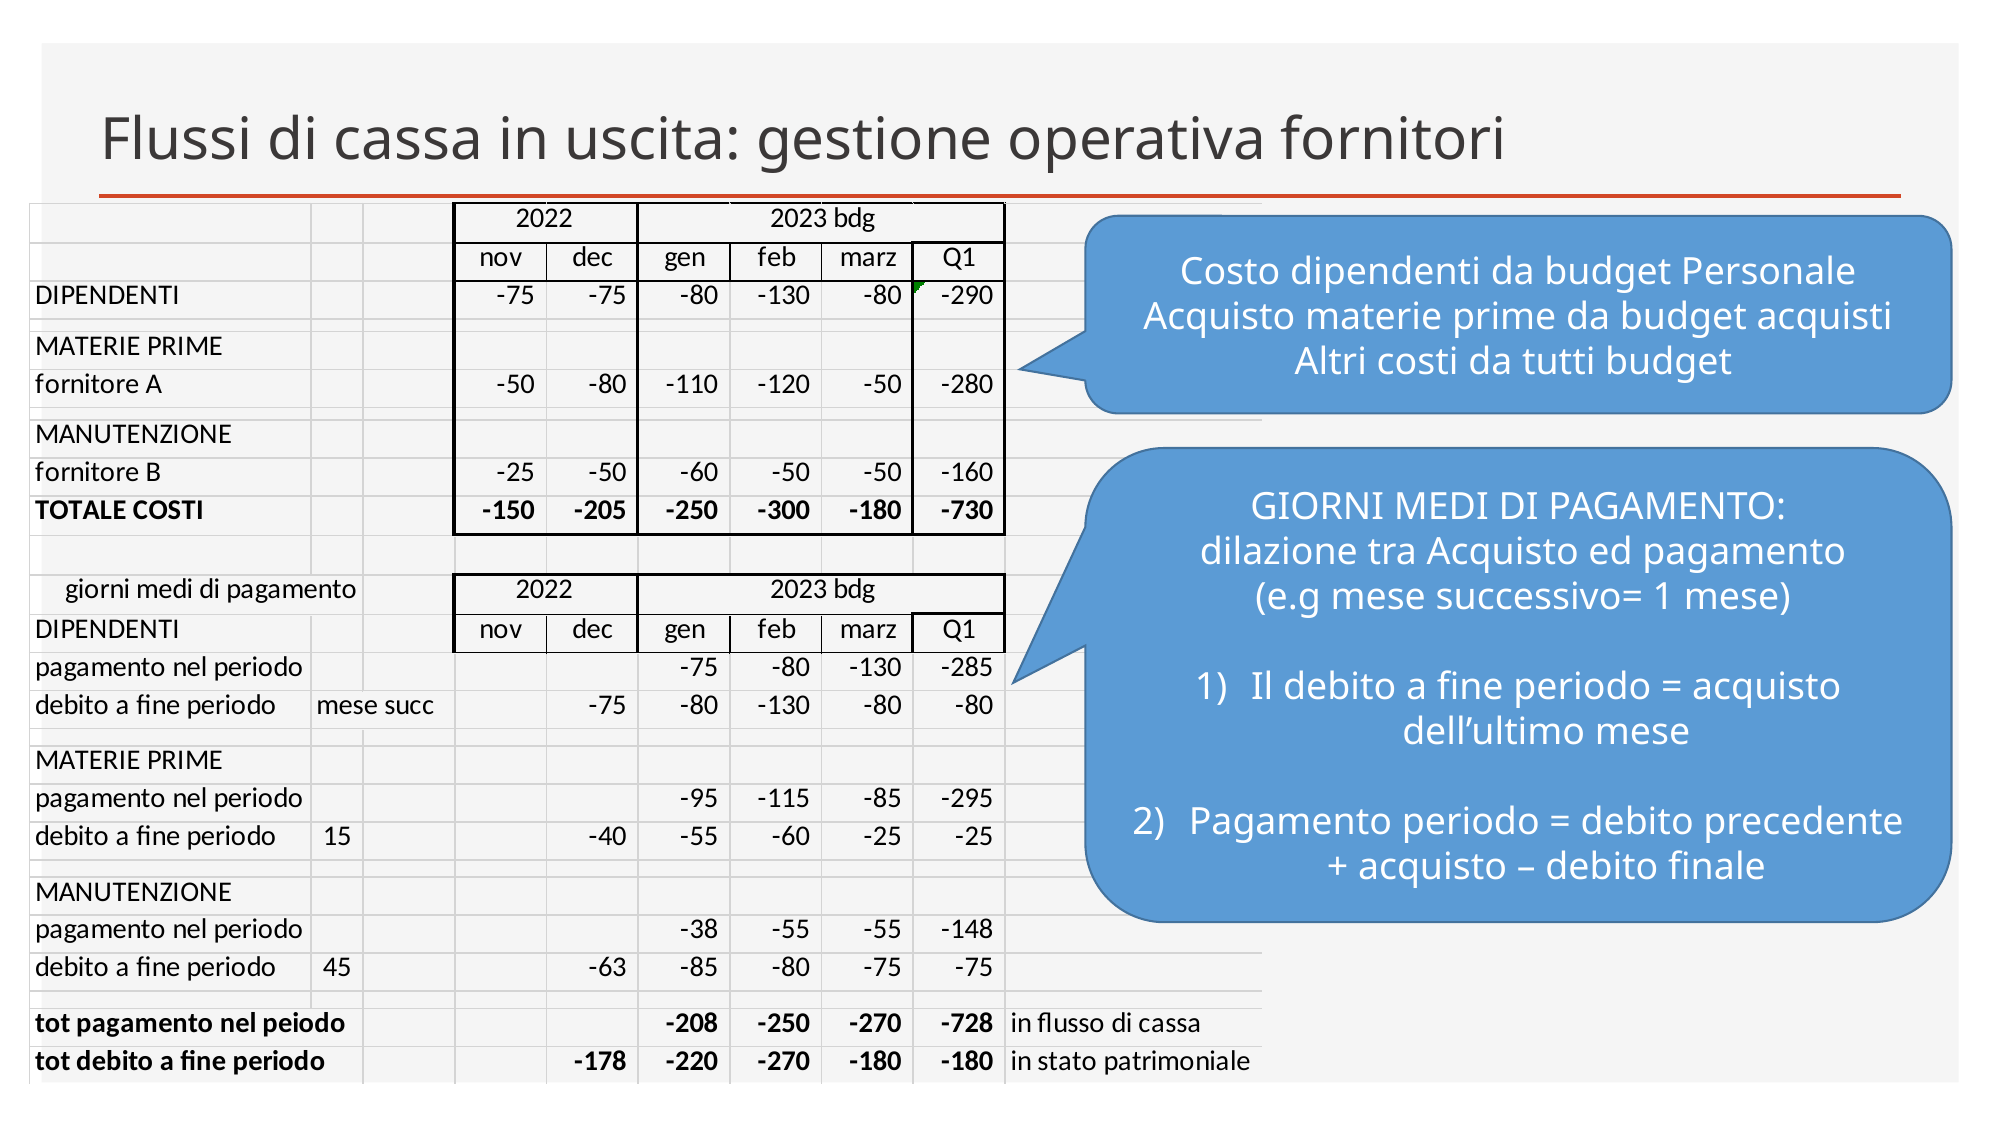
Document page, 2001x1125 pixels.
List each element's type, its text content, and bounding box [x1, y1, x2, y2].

text_box GIORNI MEDI DI PAGAMENTO: dilazione tra Acquisto ed pagamento (e.g mese successivo= 1 mese) Il debito a fine periodo = acquisto dell’ultimo mese Pagamento periodo = debito precedente + acquisto – debito finale [1264, 446, 1953, 924]
text_box Costo dipendenti da budget Personale Acquisto materie prime da budget acquisti Altri costi da tutti budget [1264, 214, 1953, 415]
title Flussi di cassa in uscita: gestione operativa fornitori [85, 73, 1971, 179]
picture [28, 202, 1264, 1086]
